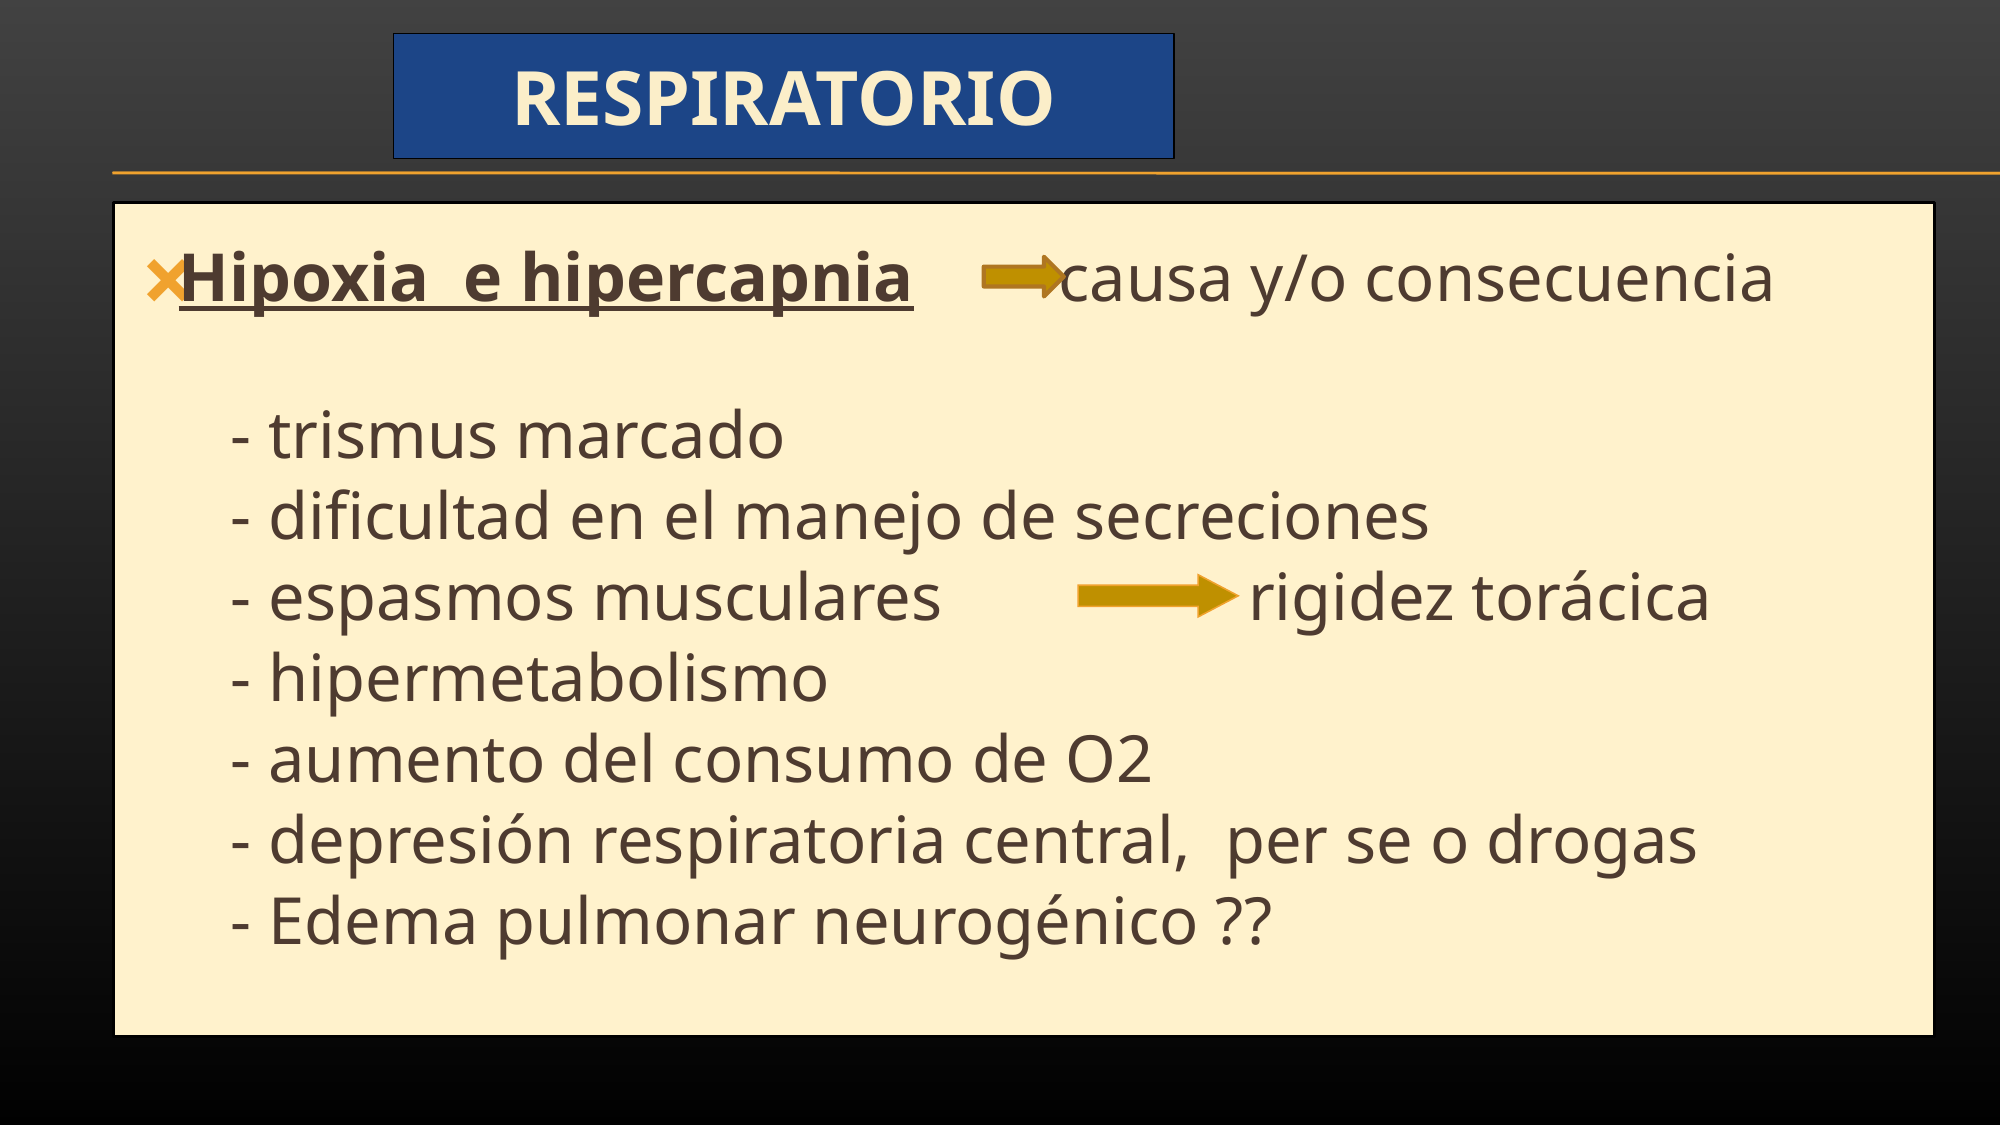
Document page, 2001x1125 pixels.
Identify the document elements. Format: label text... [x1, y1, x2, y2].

text_box [1078, 574, 1239, 617]
list Hipoxia e hipercapnia causa y/o consecuencia - trismus marcado - dificultad en el manejo de secreciones - espasmos musculares rigidez torácica - hipermetabolismo - aumento del consumo de O2 - depresión respiratoria central, per se o drogas - Edema pulmonar neurogénico ?? [113, 202, 1935, 1037]
title RESPIRATORIO [393, 33, 1174, 159]
text_box [983, 256, 1064, 297]
